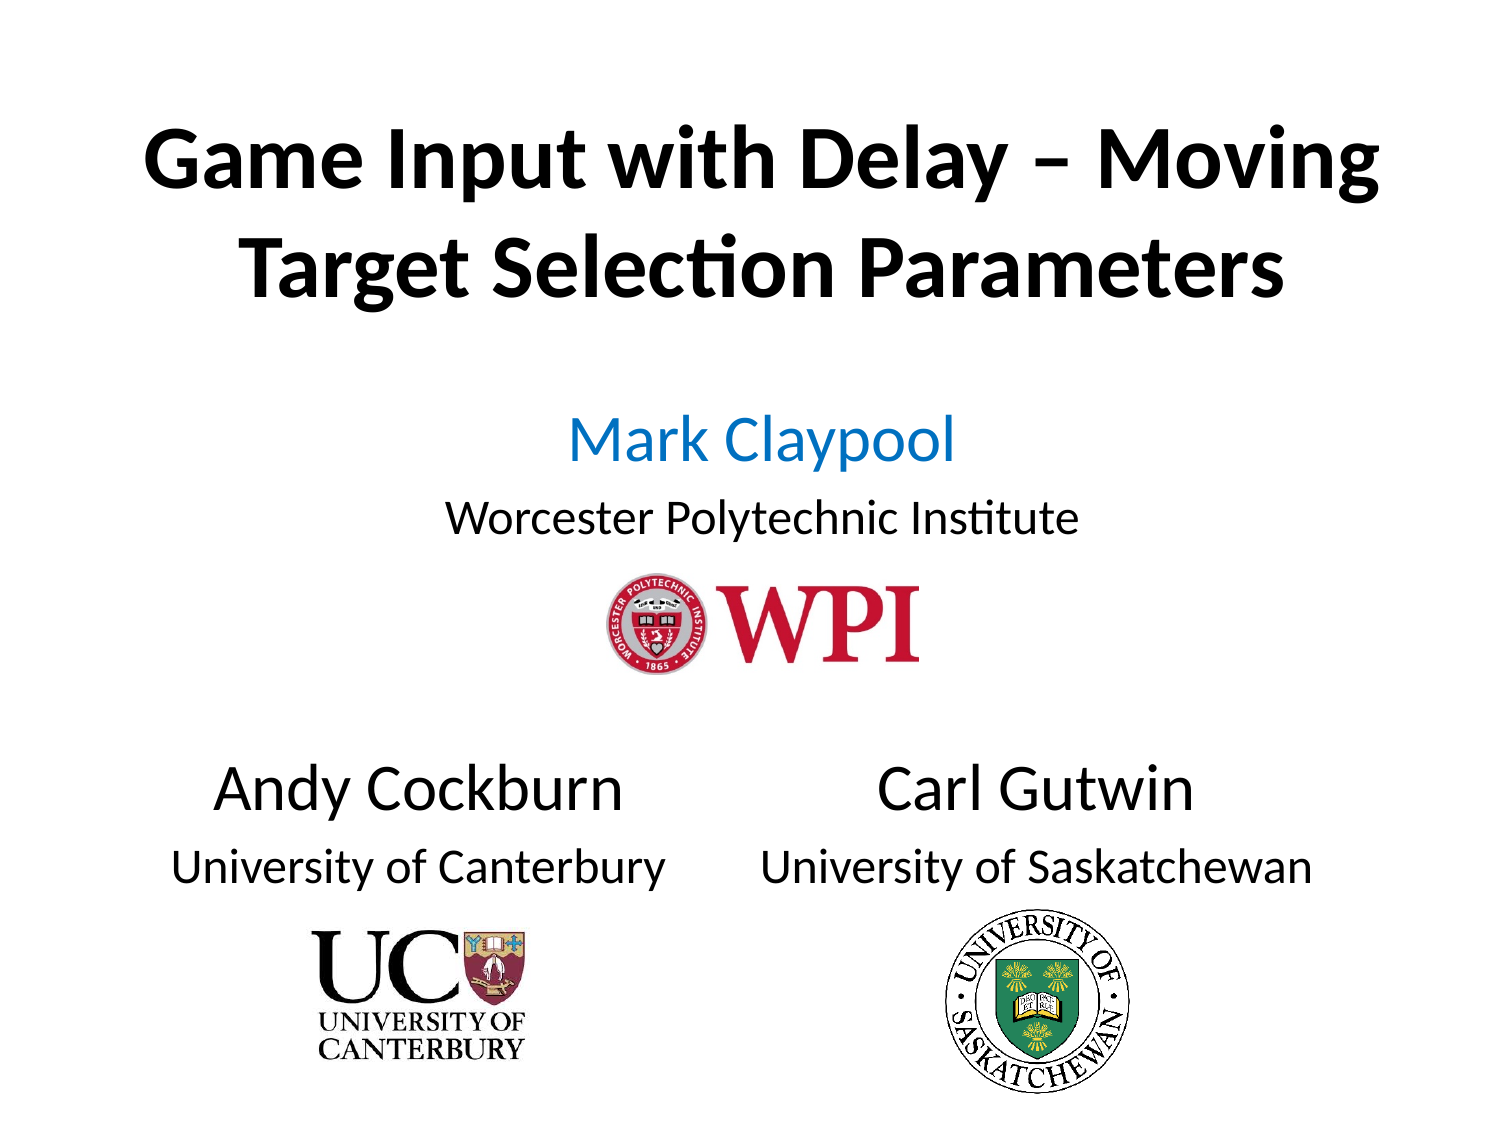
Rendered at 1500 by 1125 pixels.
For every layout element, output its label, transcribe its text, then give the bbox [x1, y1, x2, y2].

title Game Input with Delay – Moving Target Selection Parameters [125, 86, 1400, 328]
picture [605, 573, 919, 675]
picture [936, 901, 1137, 1101]
picture [305, 927, 532, 1062]
text_box Carl Gutwin University of Saskatchewan [730, 736, 1343, 866]
subtitle Mark Claypool Worcester Polytechnic Institute [350, 387, 1175, 517]
text_box Andy Cockburn University of Canterbury [99, 736, 730, 866]
